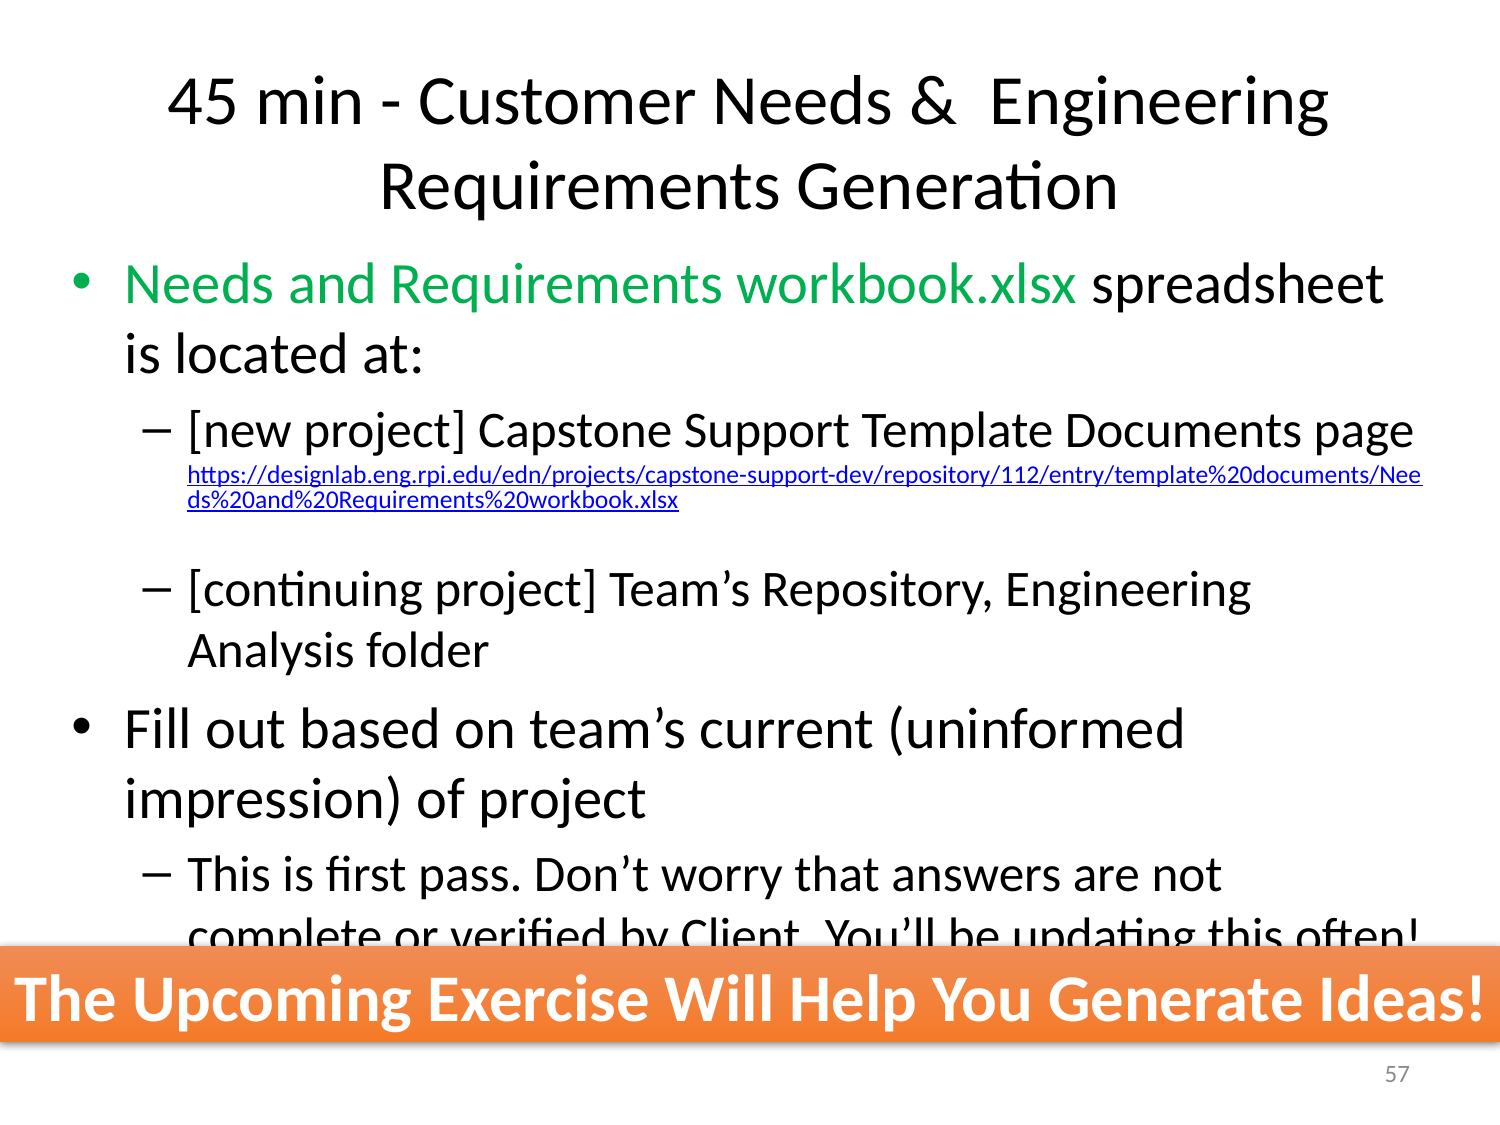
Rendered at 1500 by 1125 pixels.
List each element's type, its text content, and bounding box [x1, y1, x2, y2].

title 45 min - Customer Needs & Engineering Requirements Generation [75, 45, 1425, 233]
text_box The Upcoming Exercise Will Help You Generate Ideas! [0, 946, 1500, 1042]
list Needs and Requirements workbook.xlsx spreadsheet is located at: [new project] Capstone Support Template Documents page https://designlab.eng.rpi.edu/edn/projects/capstone-support-dev/repository/112/entry/template%20documents/Needs%20and%20Requirements%20workbook.xlsx [continuing project] Team’s Repository, Engineering Analysis folder Fill out based on team’s current (uninformed impression) of project This is first pass. Don’t worry that answers are not complete or verified by Client. You’ll be updating this often! [56, 237, 1444, 941]
slide_number 57 [1074, 1052, 1425, 1103]
